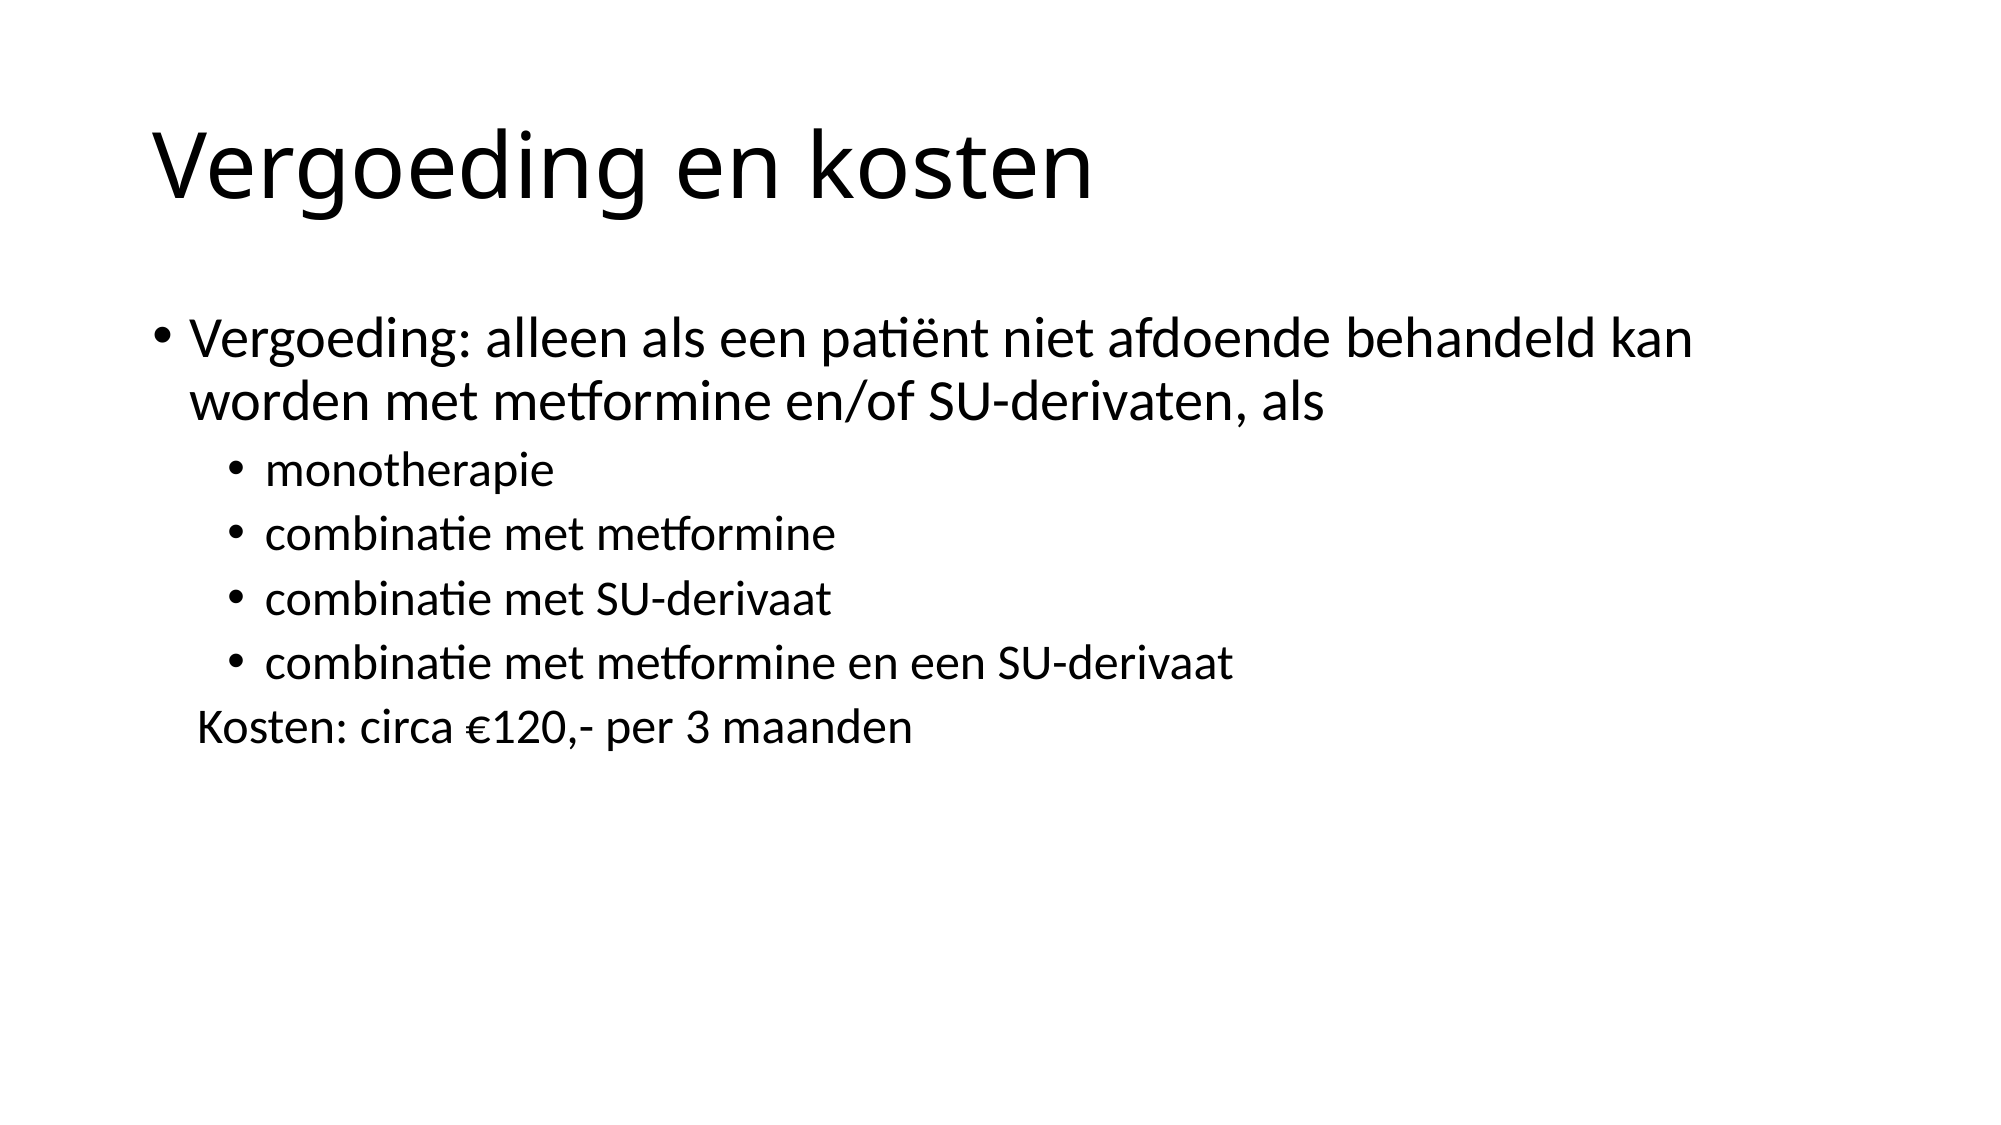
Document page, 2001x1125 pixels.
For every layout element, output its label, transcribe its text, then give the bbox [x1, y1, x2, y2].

list Vergoeding: alleen als een patiënt niet afdoende behandeld kan worden met metformine en/of SU-derivaten, als monotherapie combinatie met metformine combinatie met SU-derivaat combinatie met metformine en een SU-derivaat Kosten: circa €120,- per 3 maanden [137, 299, 1863, 1014]
title Vergoeding en kosten [137, 59, 1863, 278]
